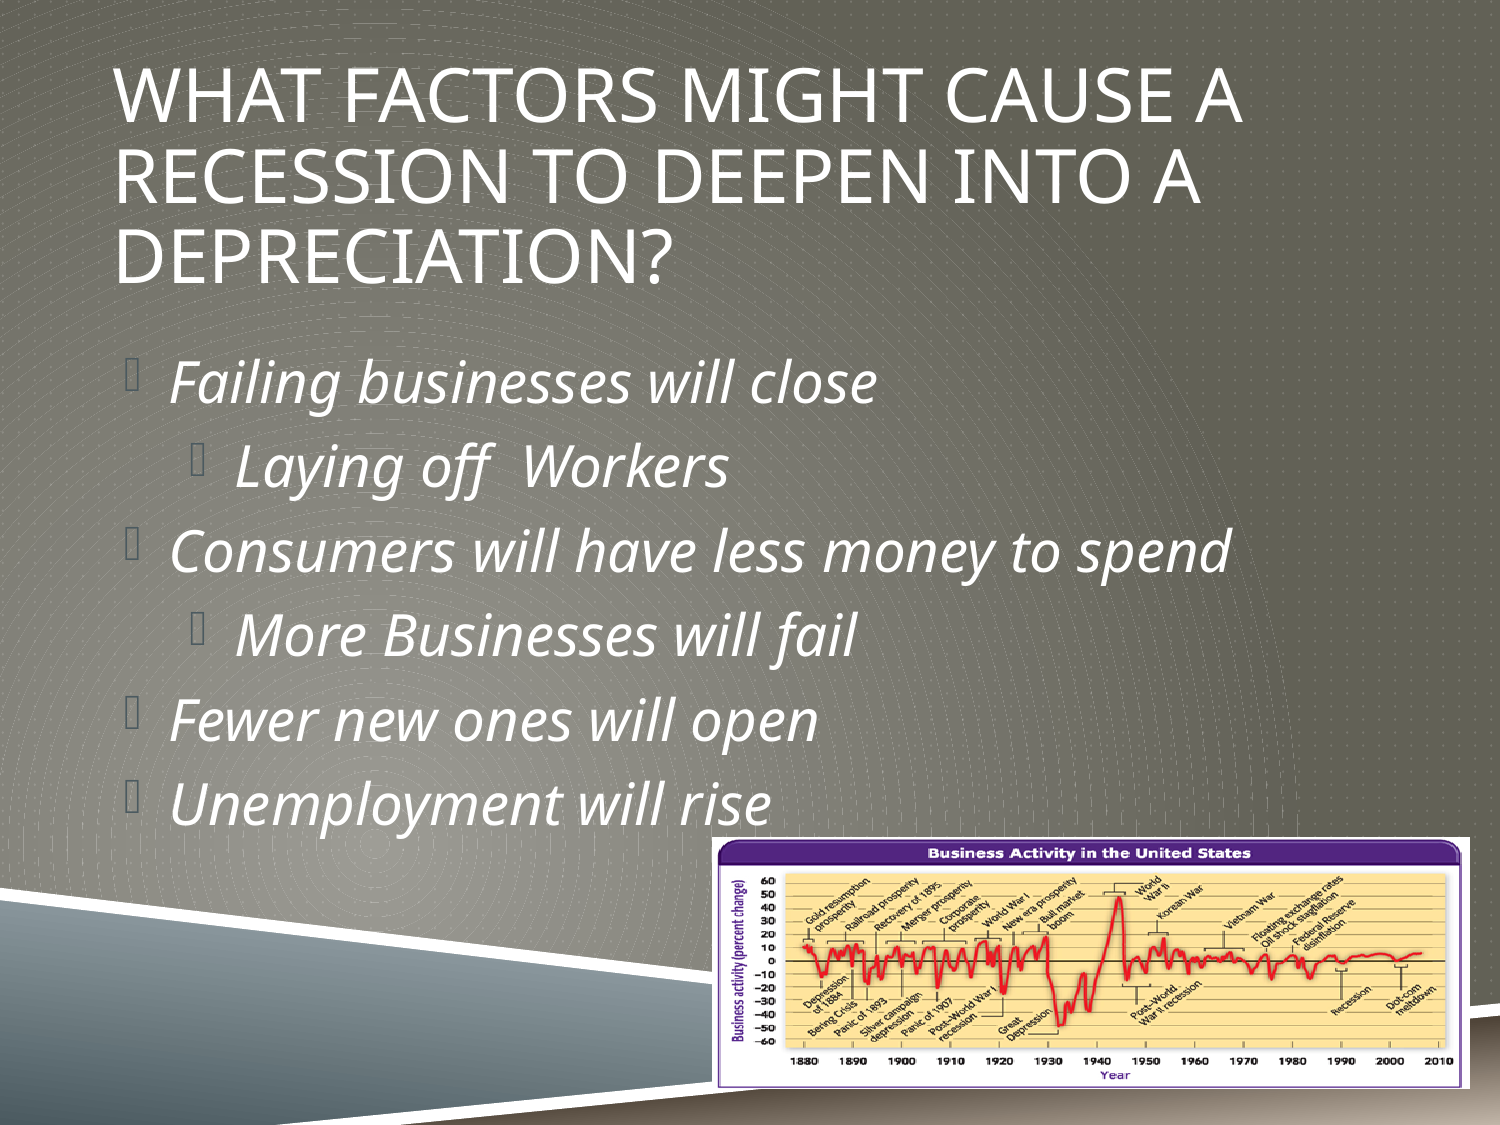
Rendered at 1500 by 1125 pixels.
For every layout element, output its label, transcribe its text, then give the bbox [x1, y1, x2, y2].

picture [712, 837, 1470, 1089]
list Failing businesses will close Laying off Workers Consumers will have less money to spend More Businesses will fail Fewer new ones will open Unemployment will rise [112, 337, 1388, 875]
title What factors might cause a recession to deepen into a depreciation? [112, 45, 1388, 313]
